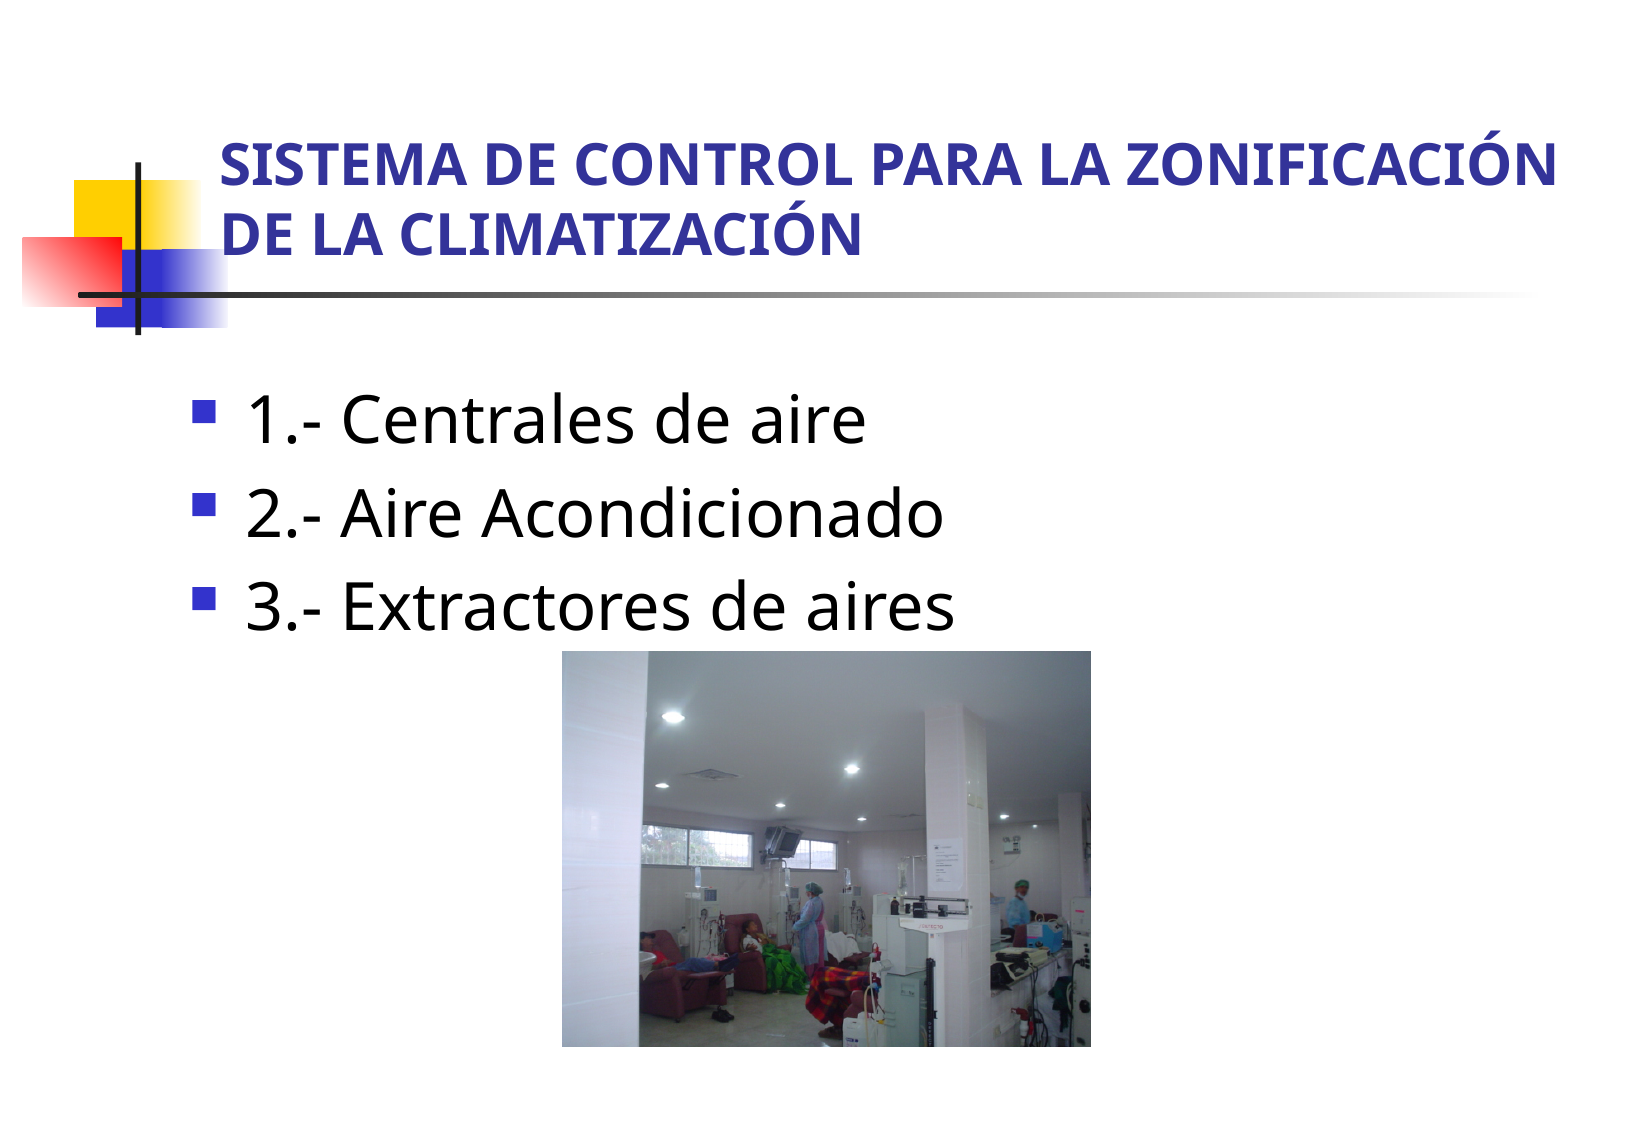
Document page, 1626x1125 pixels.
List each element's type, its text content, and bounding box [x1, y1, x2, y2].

list 1.- Centrales de aire 2.- Aire Acondicionado 3.- Extractores de aires [173, 369, 1556, 854]
title SISTEMA DE CONTROL PARA LA ZONIFICACIÓN DE LA CLIMATIZACIÓN [204, 34, 1590, 276]
picture [562, 651, 1091, 1048]
